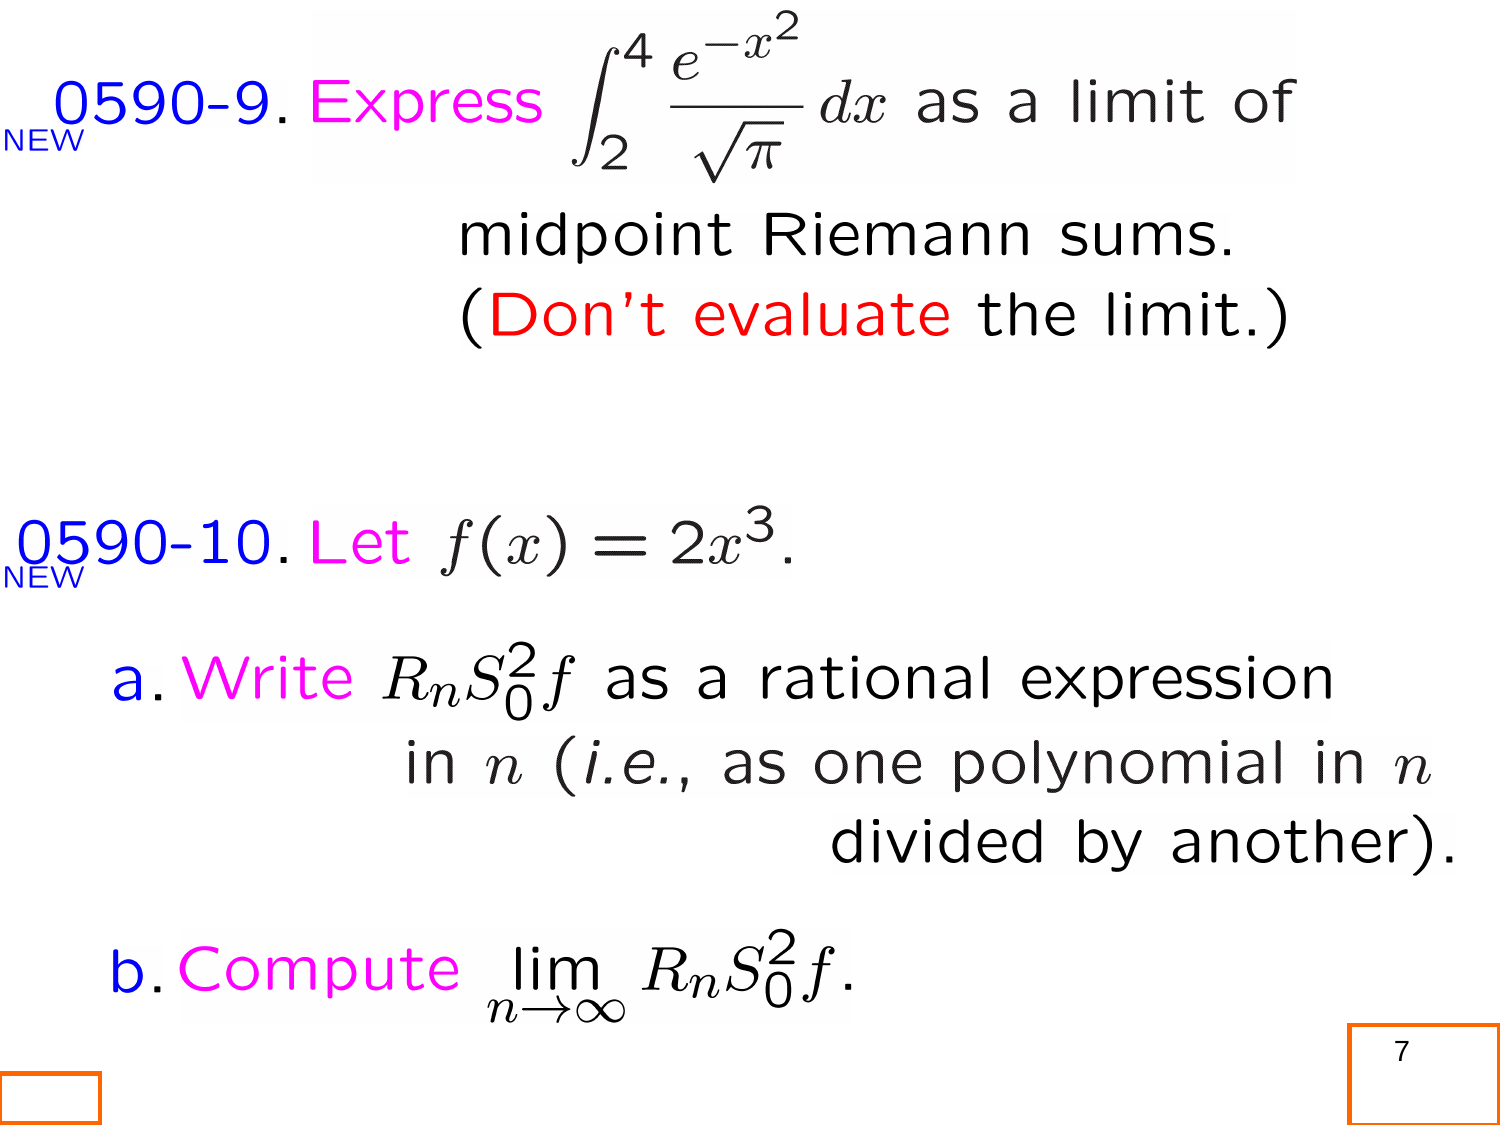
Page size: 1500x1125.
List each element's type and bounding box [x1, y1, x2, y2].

picture [831, 814, 1455, 877]
picture [311, 505, 792, 578]
picture [408, 735, 1432, 798]
picture [112, 945, 163, 993]
picture [4, 519, 288, 588]
text_box [1349, 1025, 1500, 1125]
picture [4, 128, 85, 151]
picture [460, 212, 1230, 266]
picture [112, 666, 163, 701]
text_box [0, 1073, 100, 1124]
picture [178, 928, 852, 1026]
picture [178, 641, 1333, 723]
picture [54, 79, 288, 127]
picture [311, 10, 1297, 185]
picture [460, 287, 1286, 350]
